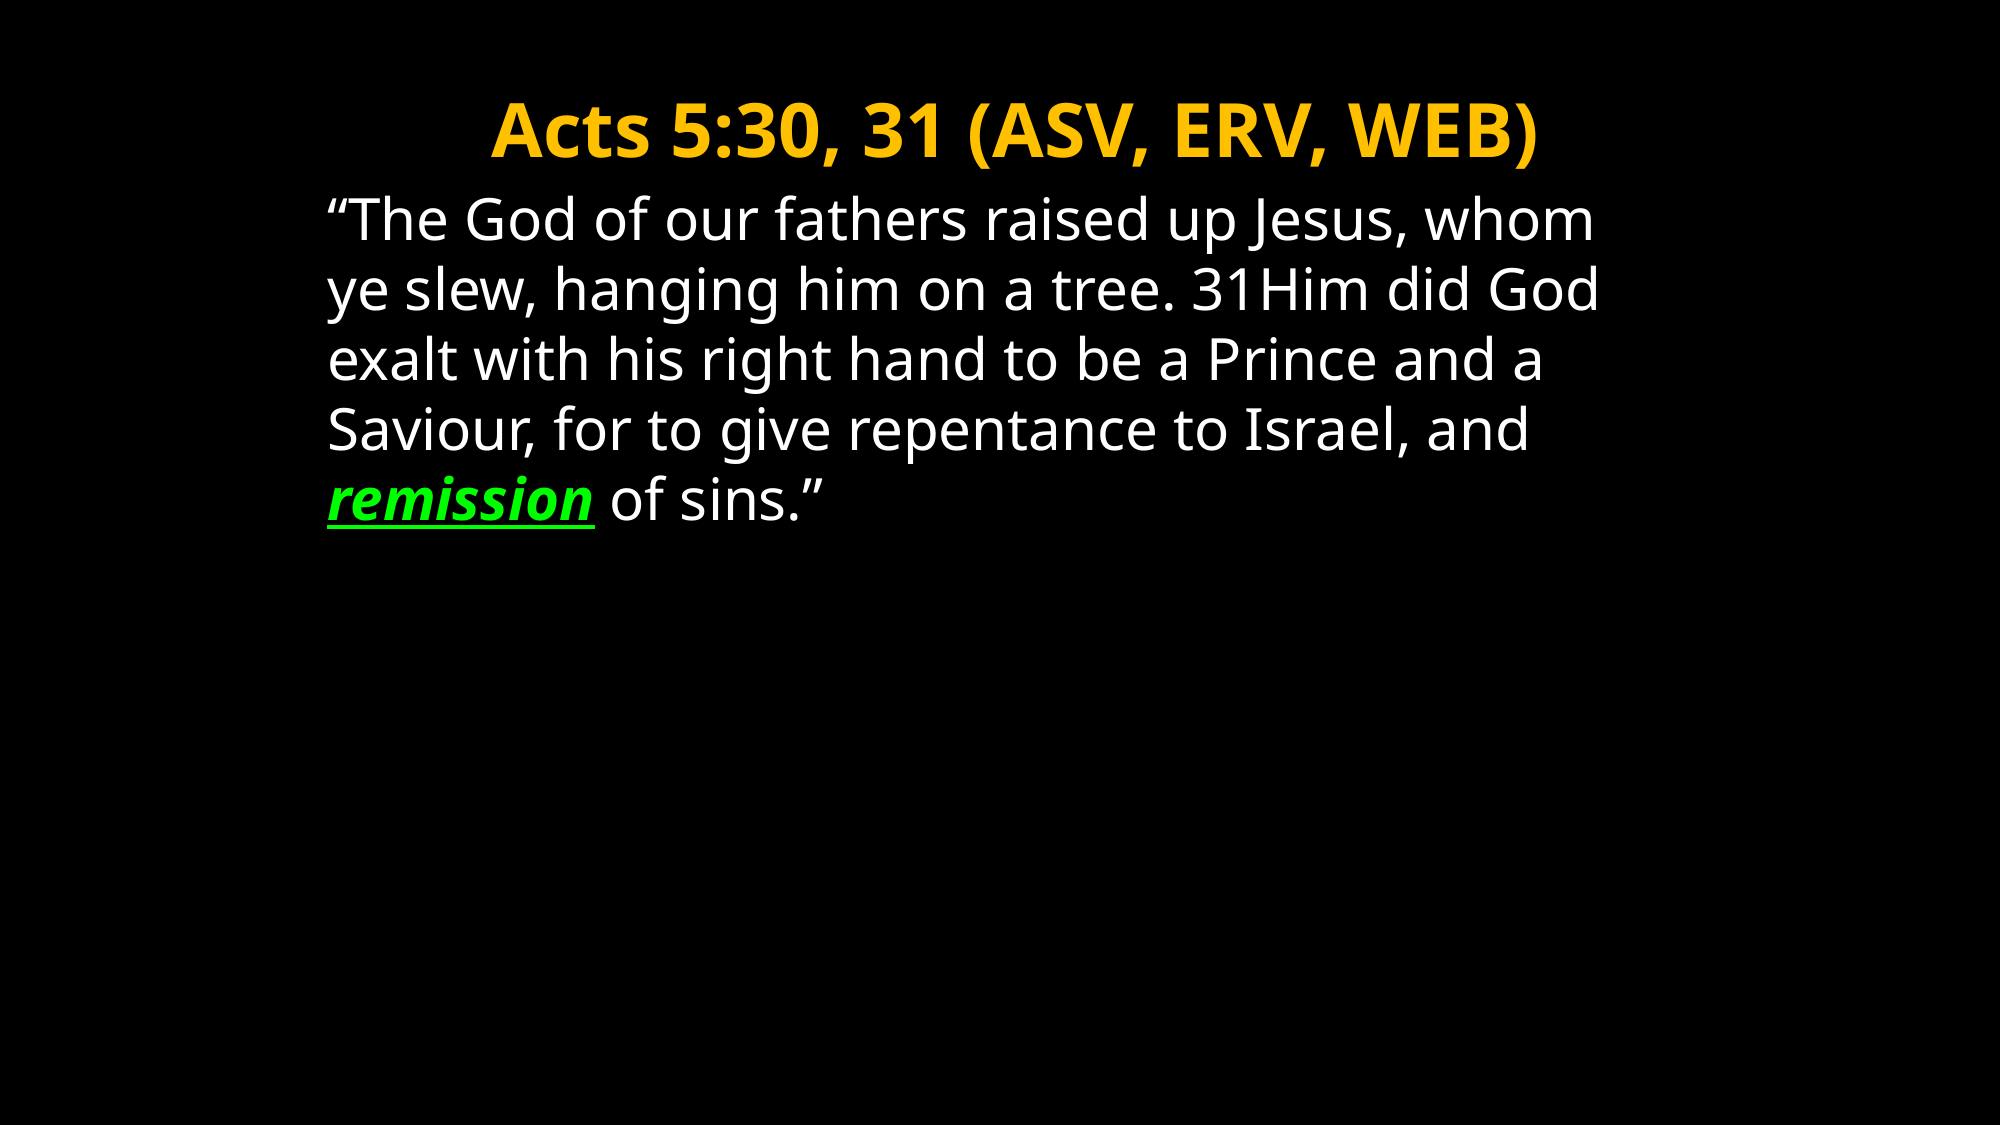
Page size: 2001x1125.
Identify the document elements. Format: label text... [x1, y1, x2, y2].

text_box Acts 5:30, 31 (ASV, ERV, WEB) [334, 75, 1698, 200]
text_box “The God of our fathers raised up Jesus, whom ye slew, hanging him on a tree. 31Him did God exalt with his right hand to be a Prince and a Saviour, for to give repentance to Israel, and remission of sins.” [312, 174, 1675, 363]
